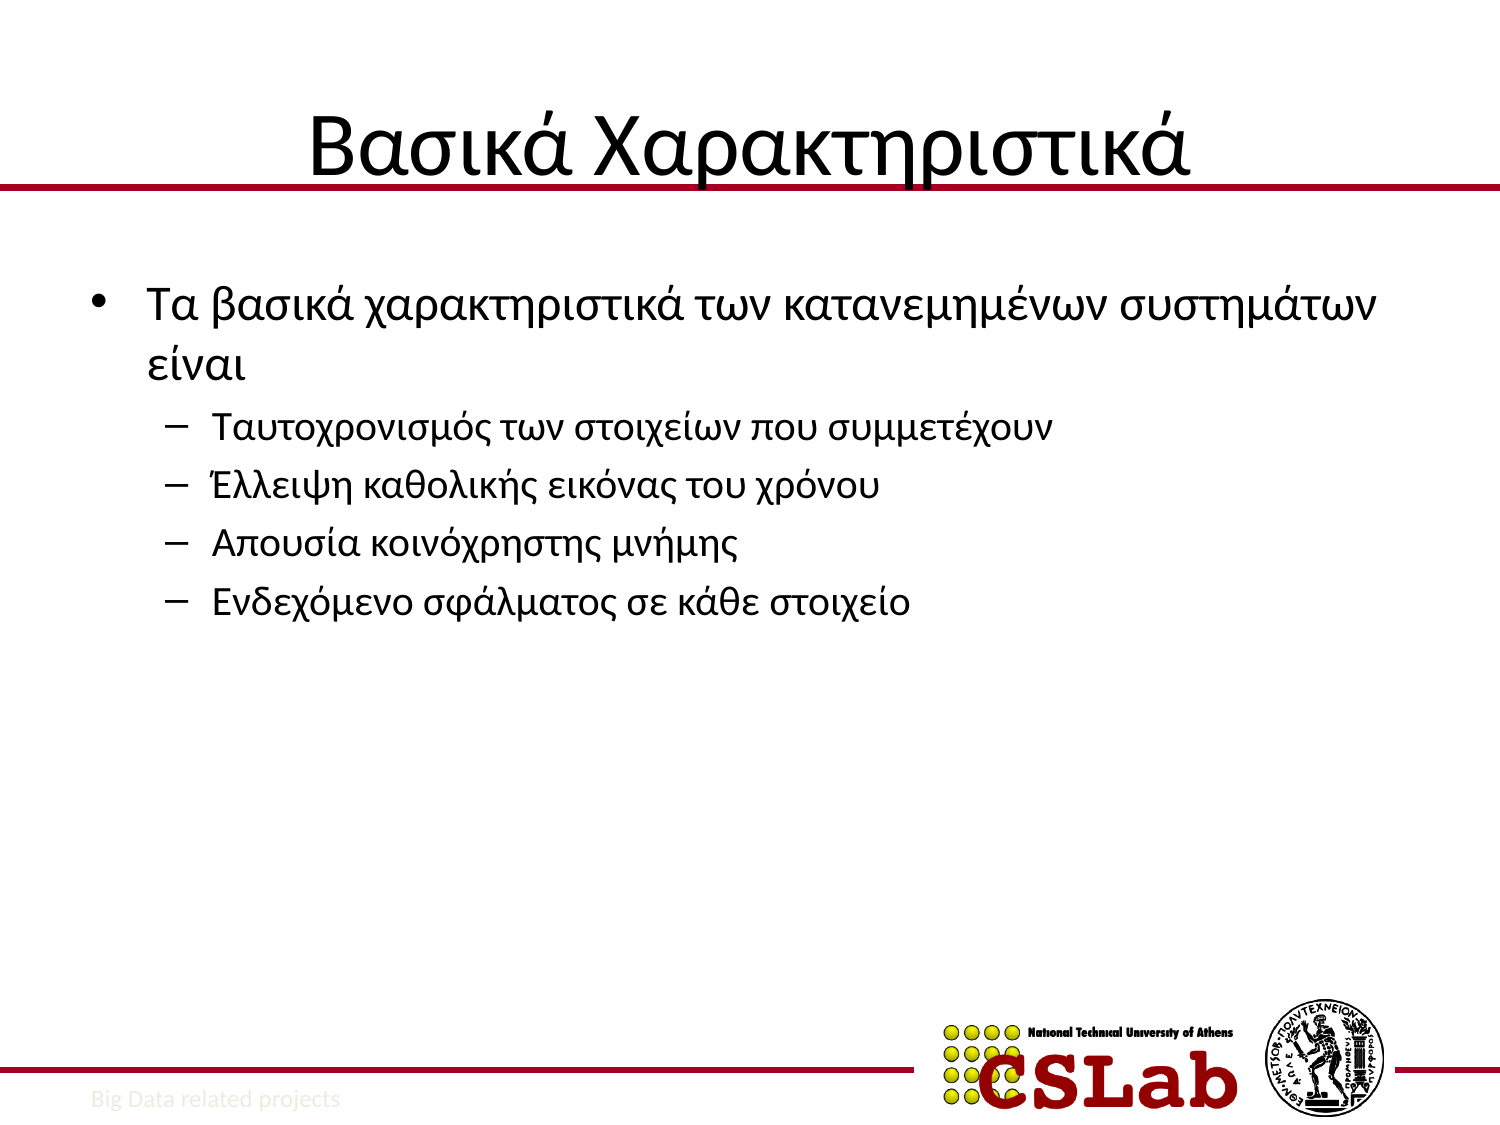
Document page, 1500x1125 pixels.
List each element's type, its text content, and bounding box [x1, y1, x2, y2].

list Τα βασικά χαρακτηριστικά των κατανεμημένων συστημάτων είναι Ταυτοχρονισμός των στοιχείων που συμμετέχουν Έλλειψη καθολικής εικόνας του χρόνου Απουσία κοινόχρηστης μνήμης Ενδεχόμενο σφάλματος σε κάθε στοιχείο [74, 262, 1426, 1006]
title Βασικά Χαρακτηριστικά [74, 44, 1426, 233]
picture [1265, 1006, 1384, 1117]
picture [937, 1022, 1243, 1118]
